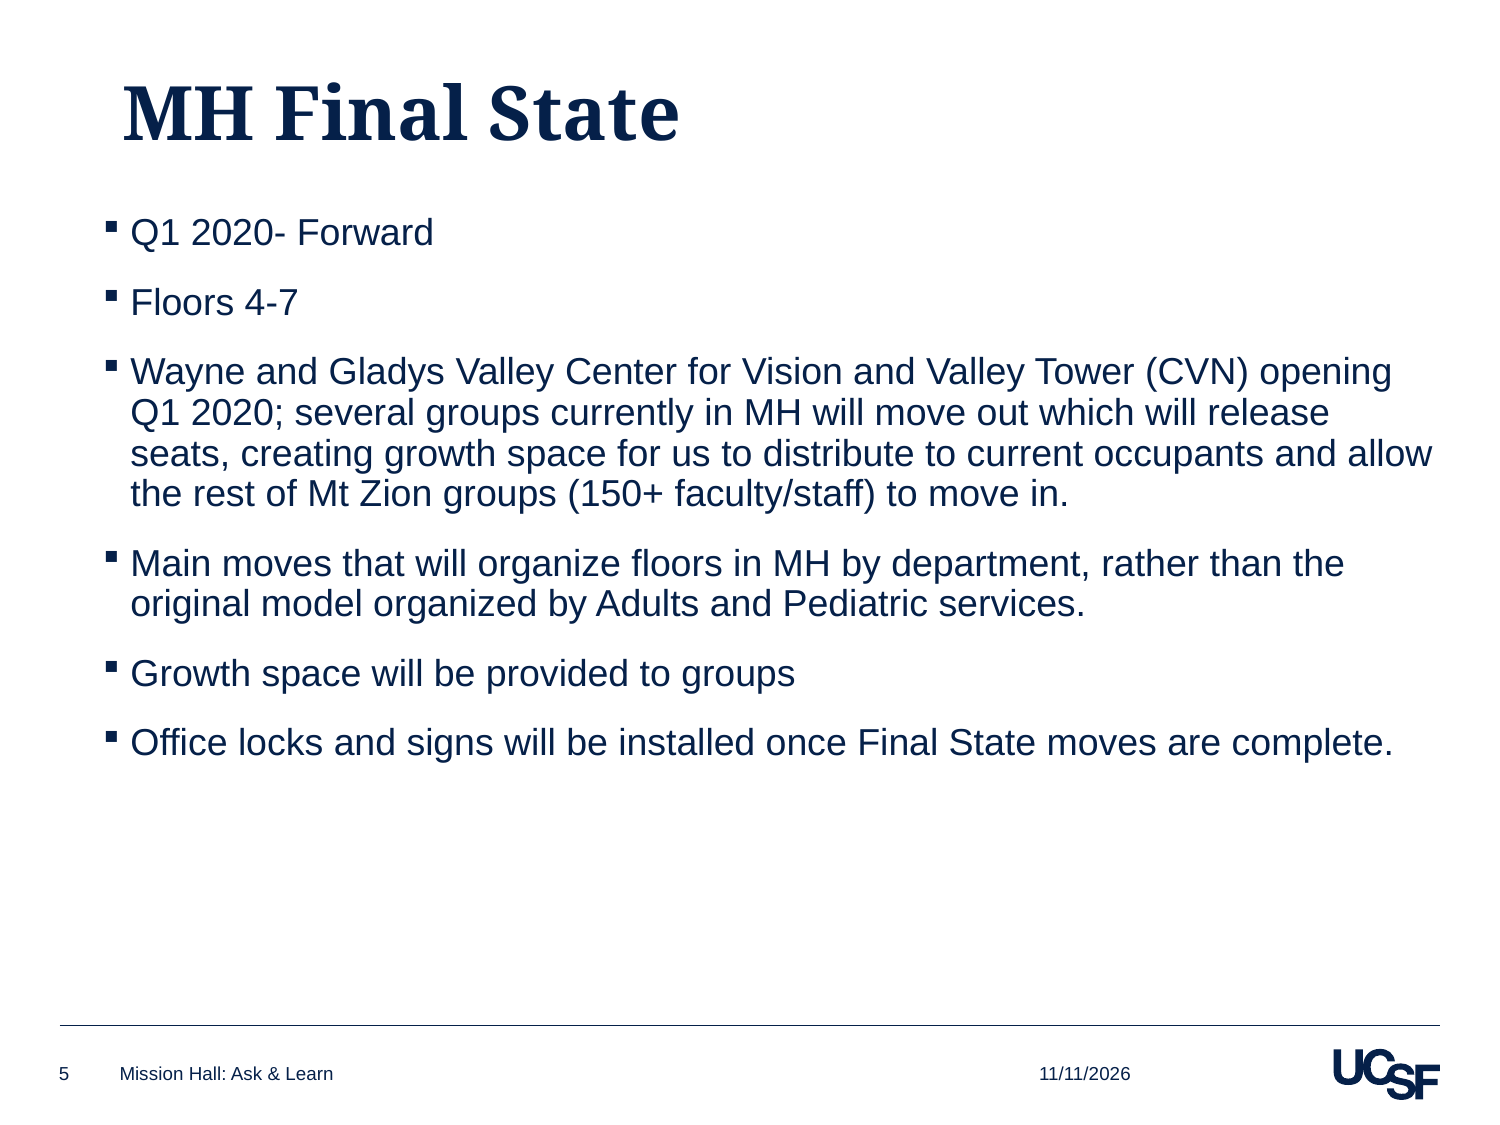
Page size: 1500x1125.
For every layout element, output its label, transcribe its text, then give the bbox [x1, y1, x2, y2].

footer Mission Hall: Ask & Learn [119, 1061, 827, 1084]
list Q1 2020- Forward Floors 4-7 Wayne and Gladys Valley Center for Vision and Valley Tower (CVN) opening Q1 2020; several groups currently in MH will move out which will release seats, creating growth space for us to distribute to current occupants and allow the rest of Mt Zion groups (150+ faculty/staff) to move in. Main moves that will organize floors in MH by department, rather than the original model organized by Adults and Pediatric services. Growth space will be provided to groups Office locks and signs will be installed once Final State moves are complete. [87, 205, 1454, 954]
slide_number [1039, 1058, 1192, 1084]
slide_number 5 [58, 1058, 100, 1085]
title MH Final State [107, 71, 1435, 167]
